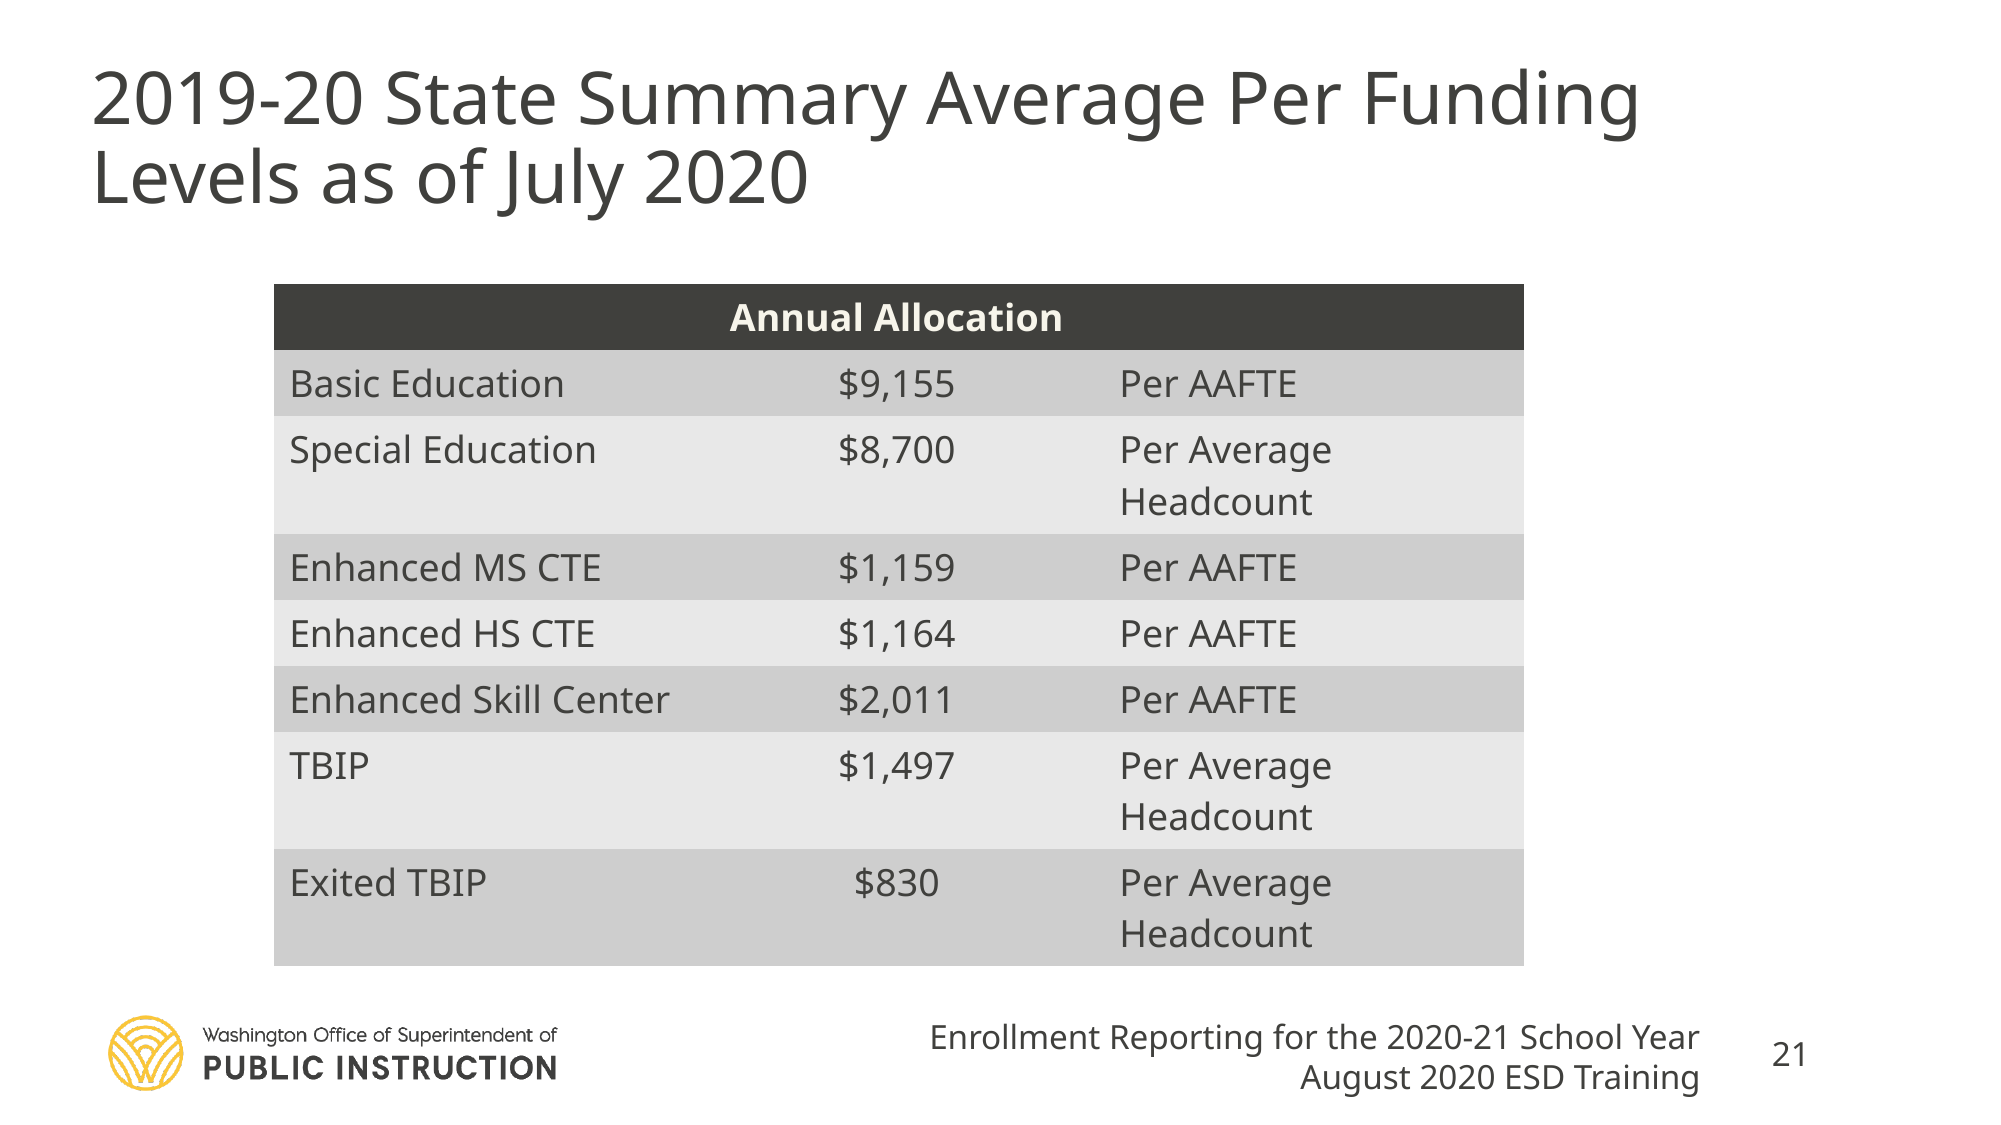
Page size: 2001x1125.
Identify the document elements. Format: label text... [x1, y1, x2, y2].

table_cell Per AAFTE [1104, 666, 1524, 732]
table_cell TBIP [274, 732, 689, 849]
table_cell Enhanced MS CTE [274, 534, 689, 600]
table_cell Per AAFTE [1104, 534, 1524, 600]
table_cell Enhanced Skill Center [274, 666, 689, 732]
table_cell Exited TBIP [274, 849, 689, 966]
table_cell $1,159 [689, 534, 1104, 600]
table_cell $830 [689, 849, 1104, 966]
table_cell Per Average Headcount [1104, 416, 1524, 534]
picture [108, 1015, 558, 1091]
table_cell $1,164 [689, 600, 1104, 666]
table_header [1104, 284, 1524, 350]
table_cell $1,497 [689, 732, 1104, 849]
table_cell $2,011 [689, 666, 1104, 732]
footer Enrollment Reporting for the 2020-21 School Year August 2020 ESD Training [582, 1025, 1717, 1086]
table_cell Per AAFTE [1104, 350, 1524, 416]
table_cell $9,155 [689, 350, 1104, 416]
slide_number 21 [1756, 1025, 1863, 1086]
table_cell Enhanced HS CTE [274, 600, 689, 666]
table_cell Special Education [274, 416, 689, 534]
table_cell Basic Education [274, 350, 689, 416]
table_header [274, 284, 689, 350]
table_cell $8,700 [689, 416, 1104, 534]
table_cell Per Average Headcount [1104, 849, 1524, 966]
table_header Annual Allocation [689, 284, 1104, 350]
table_cell Per AAFTE [1104, 600, 1524, 666]
table_cell Per Average Headcount [1104, 732, 1524, 849]
title 2019-20 State Summary Average Per Funding Levels as of July 2020 [76, 31, 1757, 249]
